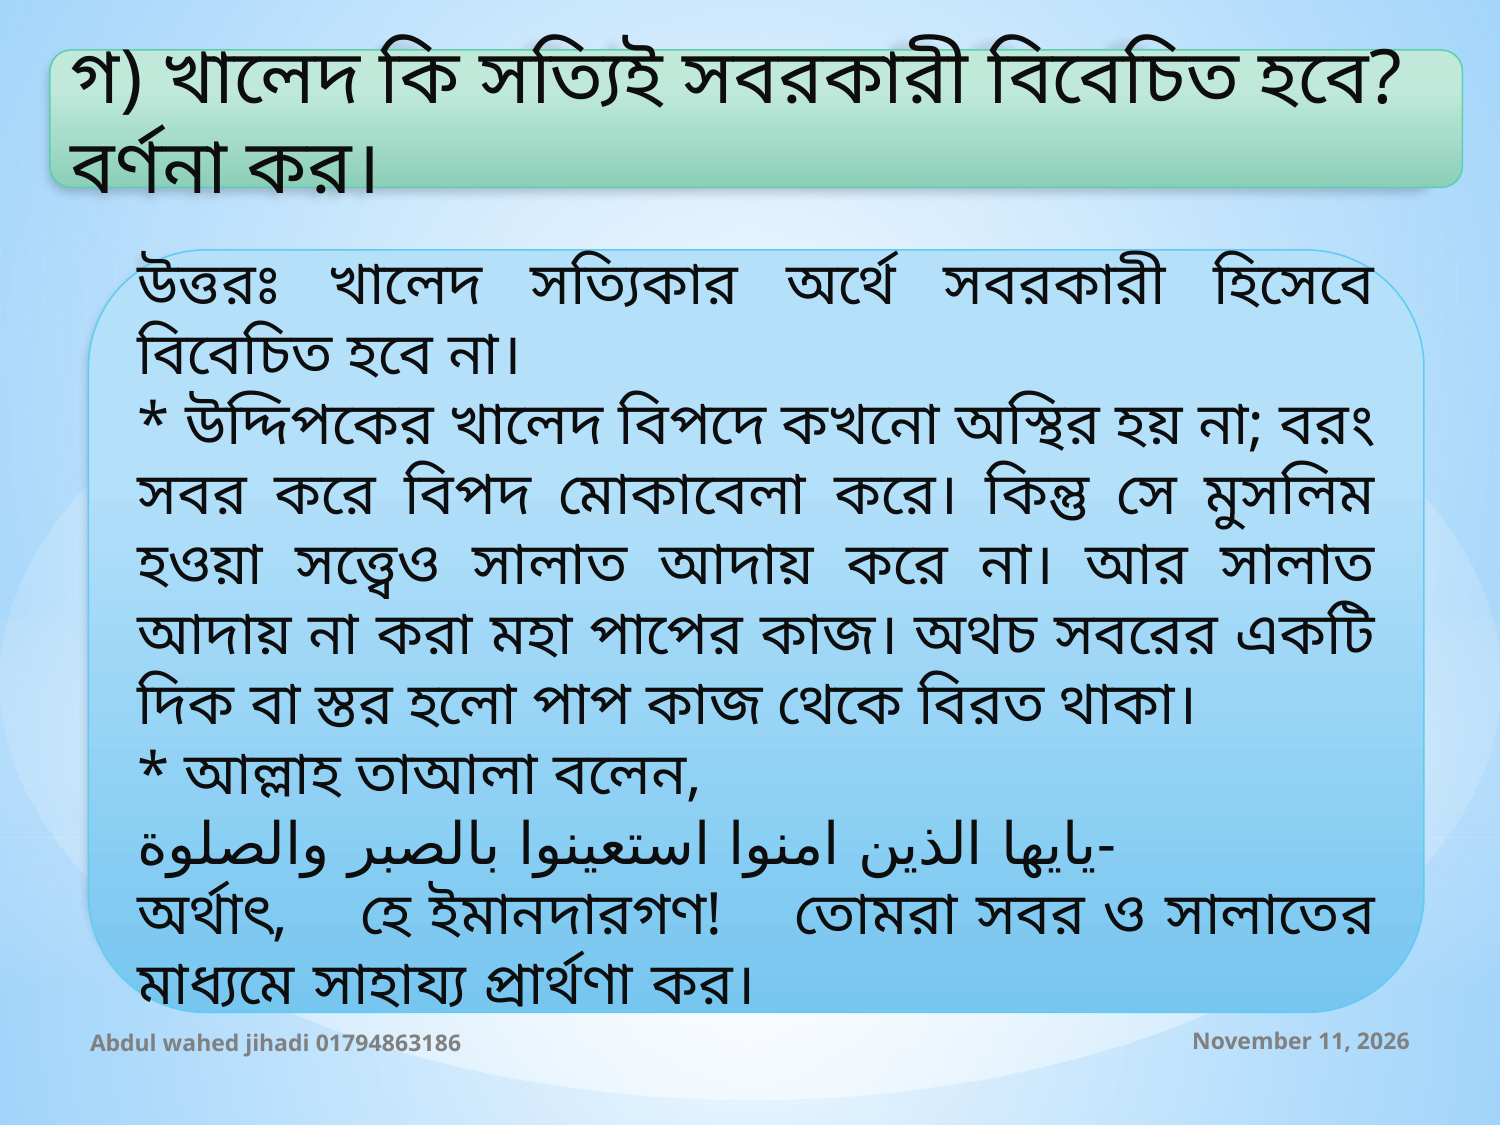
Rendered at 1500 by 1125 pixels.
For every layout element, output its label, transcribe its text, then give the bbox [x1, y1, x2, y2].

text_box গ) খালেদ কি সত্যিই সবরকারী বিবেচিত হবে? বর্ণনা কর। [49, 49, 1464, 189]
footer Abdul wahed jihadi 01794863186 [75, 1012, 625, 1073]
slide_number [1012, 1012, 1425, 1073]
text_box উত্তরঃ খালেদ সত্যিকার অর্থে সবরকারী হিসেবে বিবেচিত হবে না। * উদ্দিপকের খালেদ বিপদে কখনো অস্থির হয় না; বরং সবর করে বিপদ মোকাবেলা করে। কিন্তু সে মুসলিম হওয়া সত্ত্বেও সালাত আদায় করে না। আর সালাত আদায় না করা মহা পাপের কাজ। অথচ সবরের একটি দিক বা স্তর হলো পাপ কাজ থেকে বিরত থাকা। * আল্লাহ তাআলা বলেন, يايها الذين امنوا استعينوا بالصبر والصلوة- অর্থাৎ, হে ইমানদারগণ! তোমরা সবর ও সালাতের মাধ্যমে সাহায্য প্রার্থণা কর। [87, 249, 1425, 1014]
